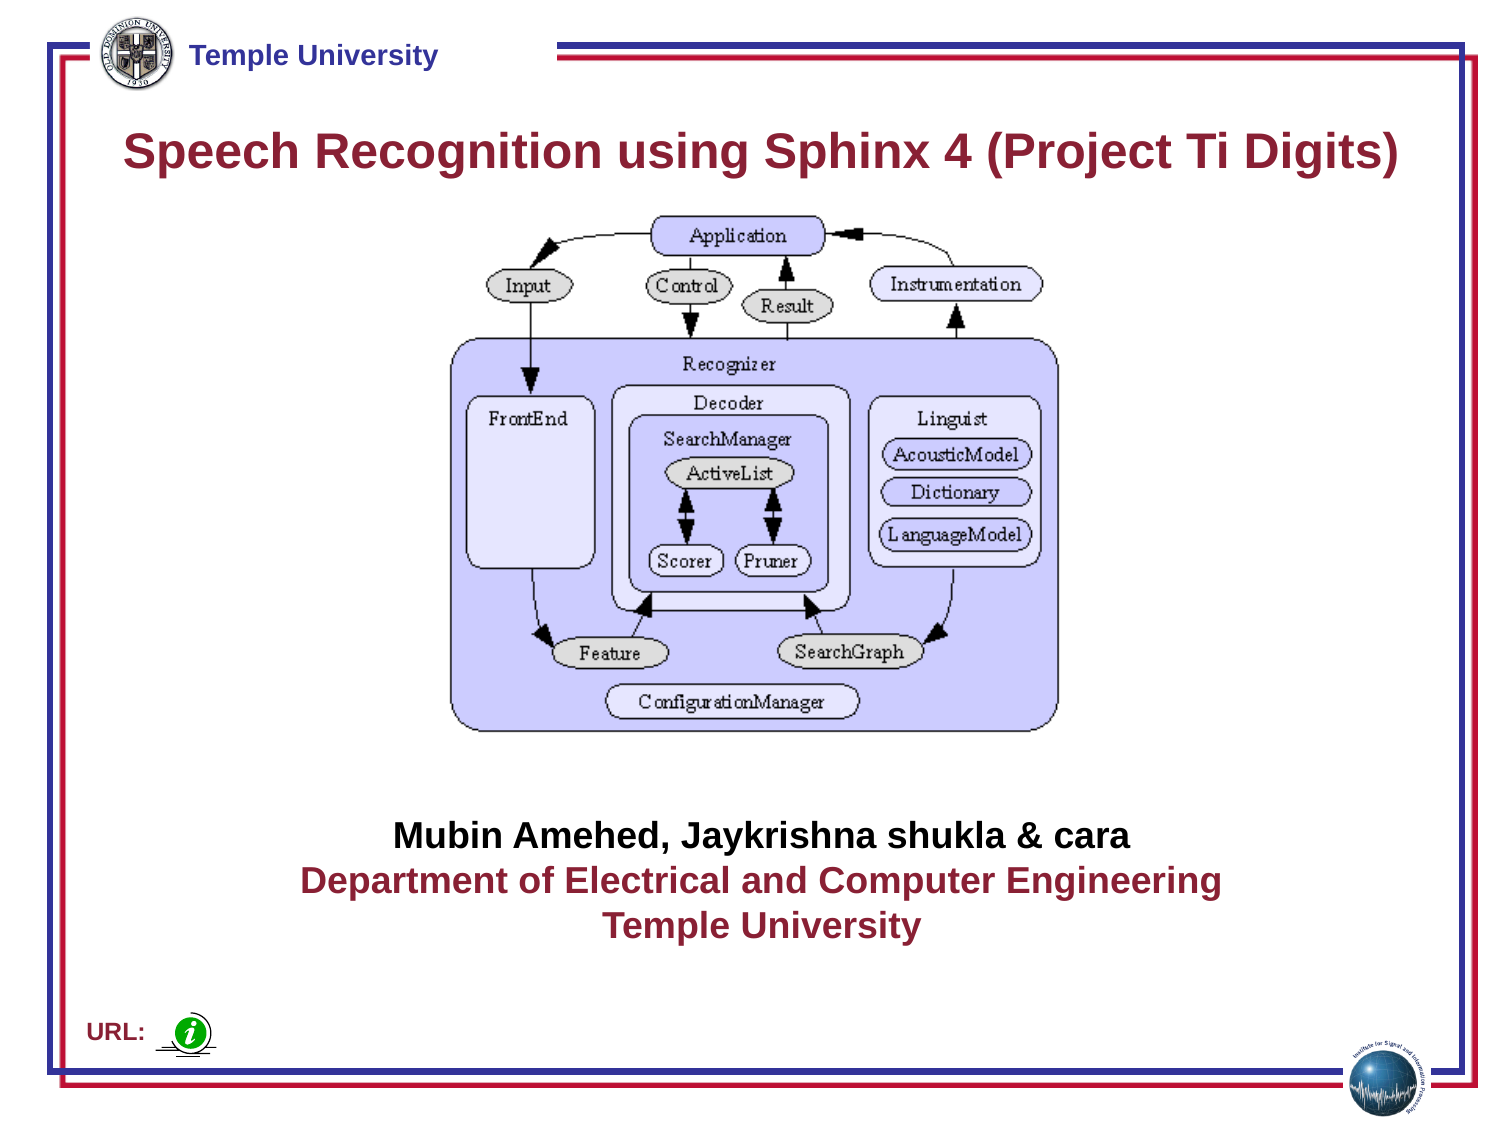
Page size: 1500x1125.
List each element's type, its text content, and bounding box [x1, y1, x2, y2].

picture [1343, 1036, 1431, 1121]
picture [99, 16, 175, 91]
text_box Speech Recognition using Sphinx 4 (Project Ti Digits) [67, 110, 1457, 186]
picture [441, 208, 1067, 740]
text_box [71, 1011, 217, 1058]
text_box Mubin Amehed, Jaykrishna shukla & cara Department of Electrical and Computer Engineering Temple University [71, 803, 1453, 954]
